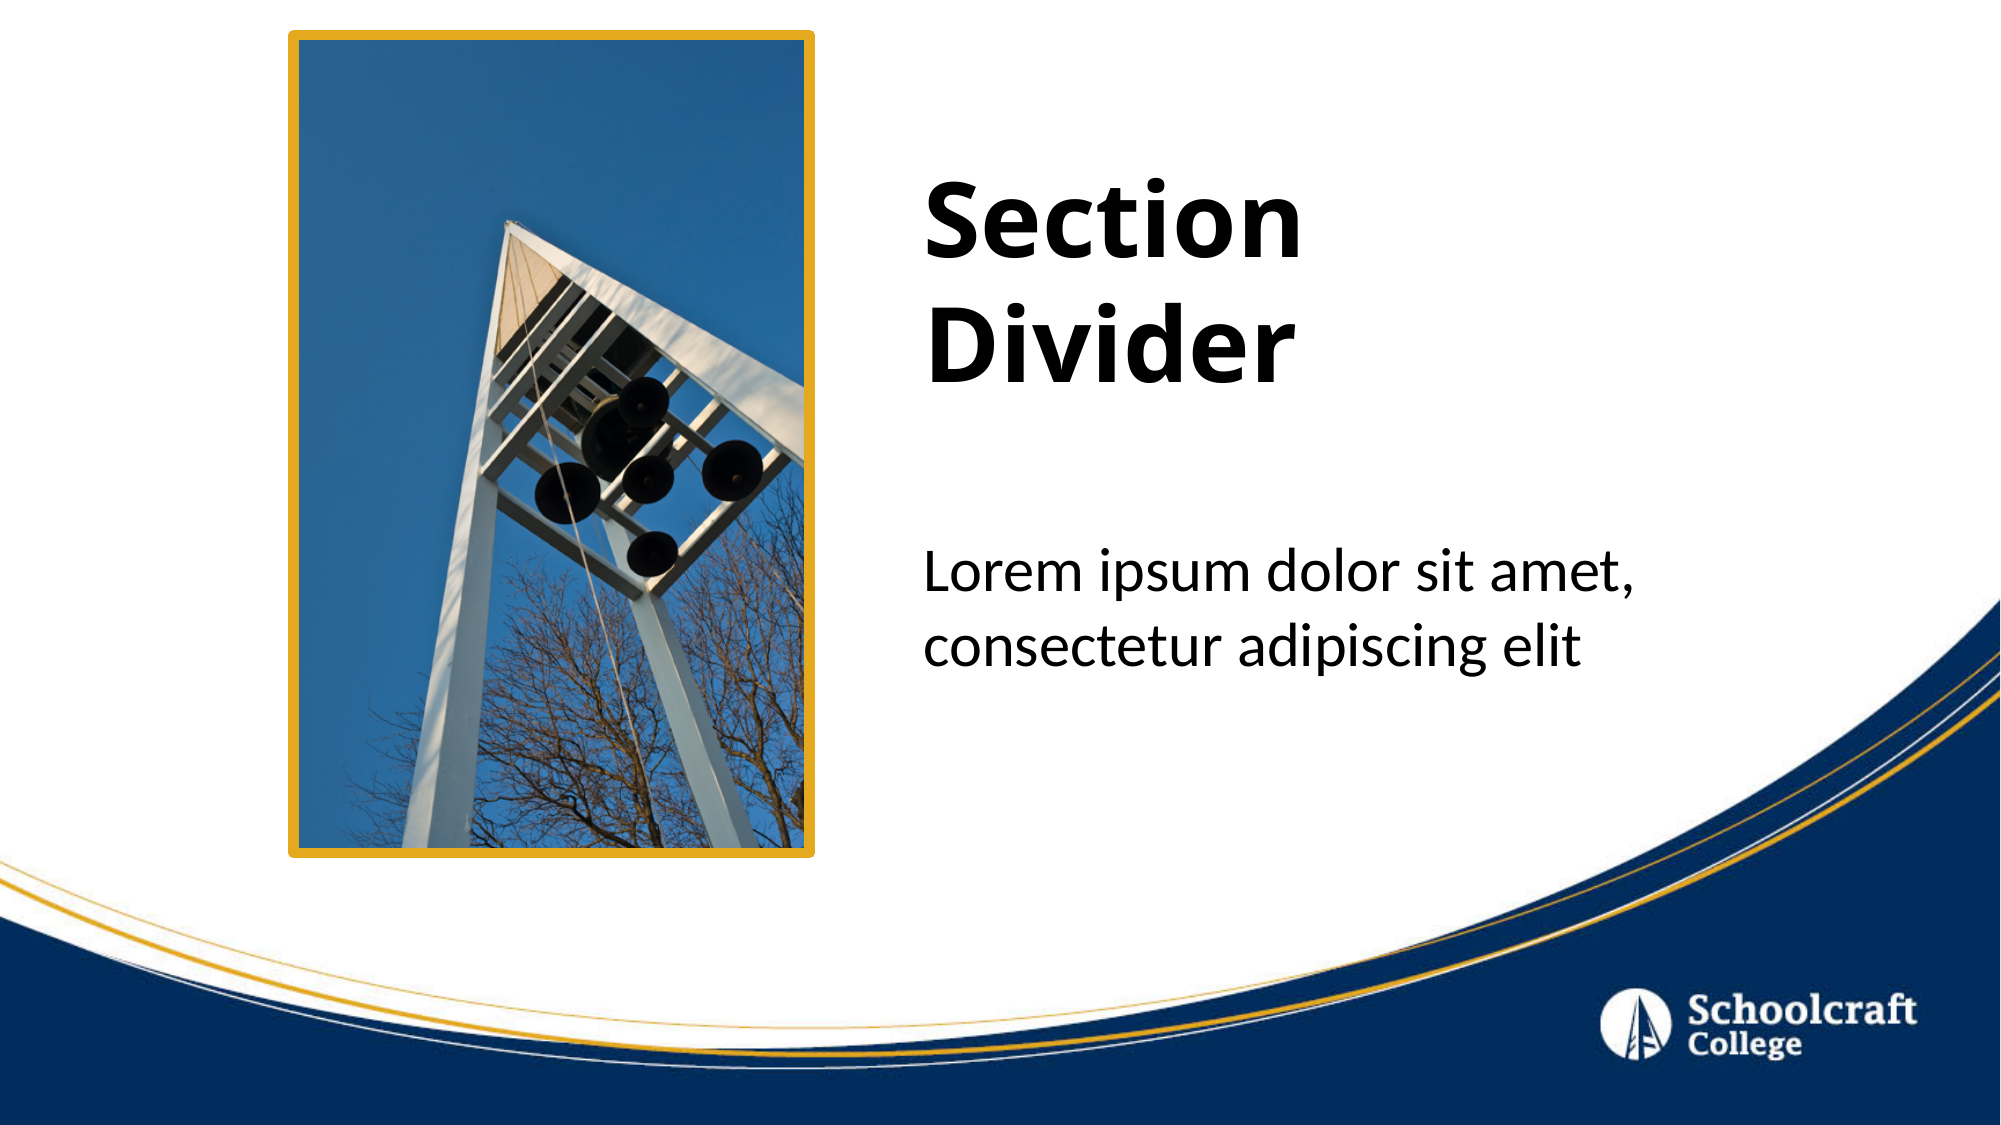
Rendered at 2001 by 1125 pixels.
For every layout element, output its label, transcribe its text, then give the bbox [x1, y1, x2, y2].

text_box Section Divider Lorem ipsum dolor sit amet, consectetur adipiscing elit [833, 146, 1722, 899]
picture [0, 0, 2001, 1125]
